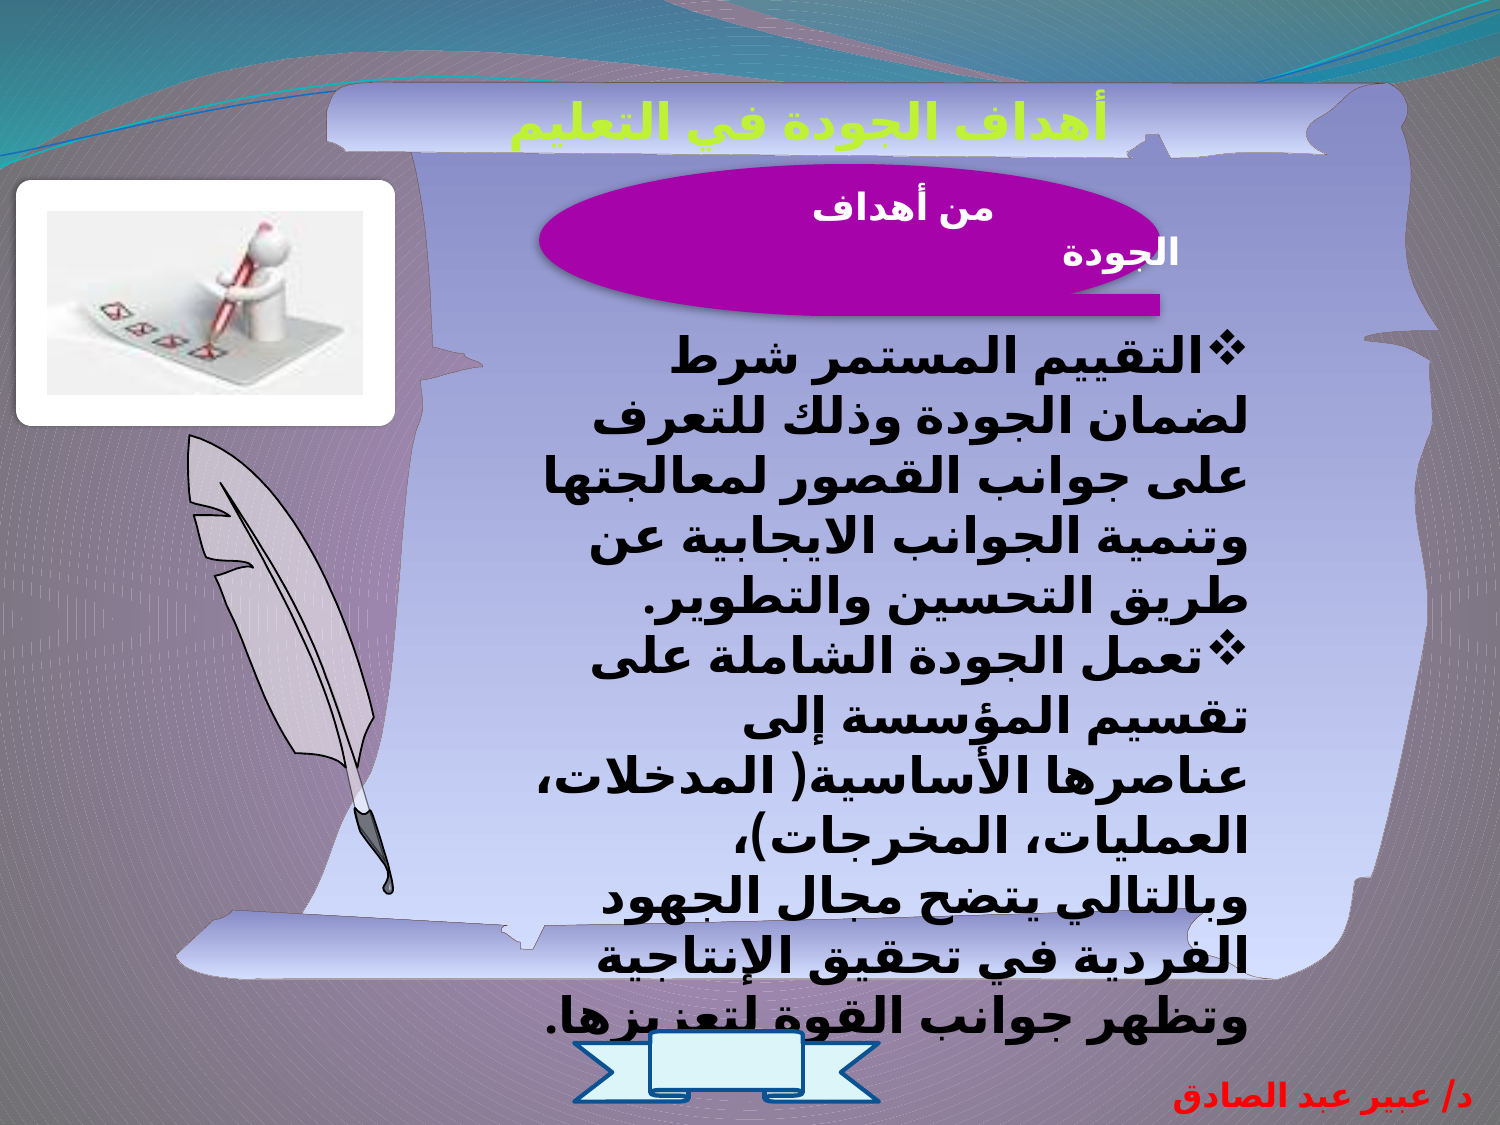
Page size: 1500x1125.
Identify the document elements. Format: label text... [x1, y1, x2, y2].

text_box [572, 1029, 881, 1104]
text_box د/ عبير عبد الصادق محمد بدوي [1068, 1066, 1489, 1125]
text_box التقييم المستمر شرط لضمان الجودة وذلك للتعرف على جوانب القصور لمعالجتها وتنمية الجوانب الايجابية عن طريق التحسين والتطوير. تعمل الجودة الشاملة على تقسيم المؤسسة إلى عناصرها الأساسية( المدخلات، العمليات، المخرجات)، وبالتالي يتضح مجال الجهود الفردية في تحقيق الإنتاجية وتظهر جوانب القوة لتعزيزها. [515, 990, 1266, 1097]
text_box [175, 81, 1440, 980]
picture [46, 210, 364, 395]
